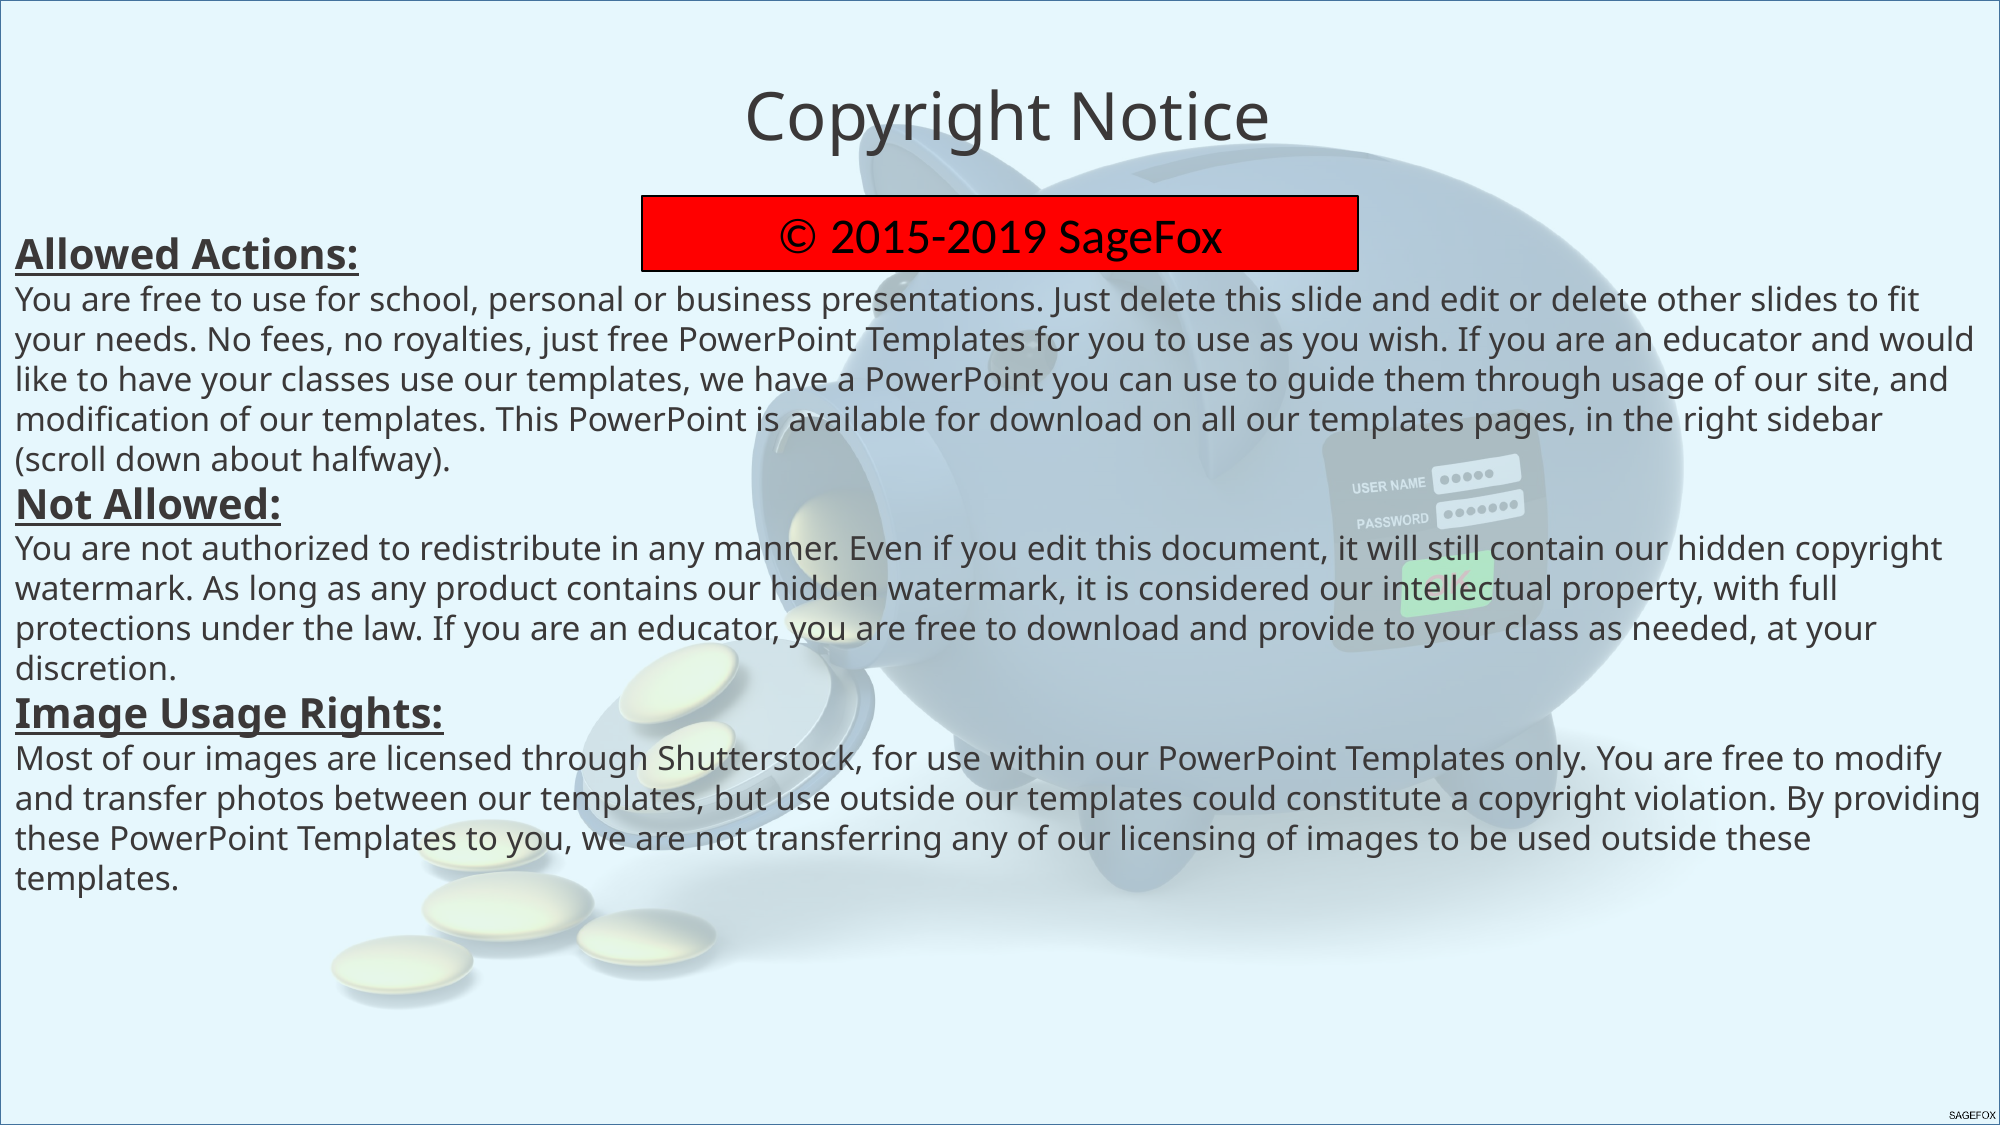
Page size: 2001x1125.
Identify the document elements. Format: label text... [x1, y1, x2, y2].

title Copyright Notice [493, 60, 1524, 178]
text_box Allowed Actions: You are free to use for school, personal or business presentations. Just delete this slide and edit or delete other slides to fit your needs. No fees, no royalties, just free PowerPoint Templates for you to use as you wish. If you are an educator and would like to have your classes use our templates, we have a PowerPoint you can use to guide them through usage of our site, and modification of our templates. This PowerPoint is available for download on all our templates pages, in the right sidebar (scroll down about halfway). Not Allowed: You are not authorized to redistribute in any manner. Even if you edit this document, it will still contain our hidden copyright watermark. As long as any product contains our hidden watermark, it is considered our intellectual property, with full protections under the law. If you are an educator, you are free to download and provide to your class as needed, at your discretion. Image Usage Rights: Most of our images are licensed through Shutterstock, for use within our PowerPoint Templates only. You are free to modify and transfer photos between our templates, but use outside our templates could constitute a copyright violation. By providing these PowerPoint Templates to you, we are not transferring any of our licensing of images to be used outside these templates. [0, 0, 2000, 1125]
text_box © 2015-2019 SageFox [641, 196, 1358, 272]
